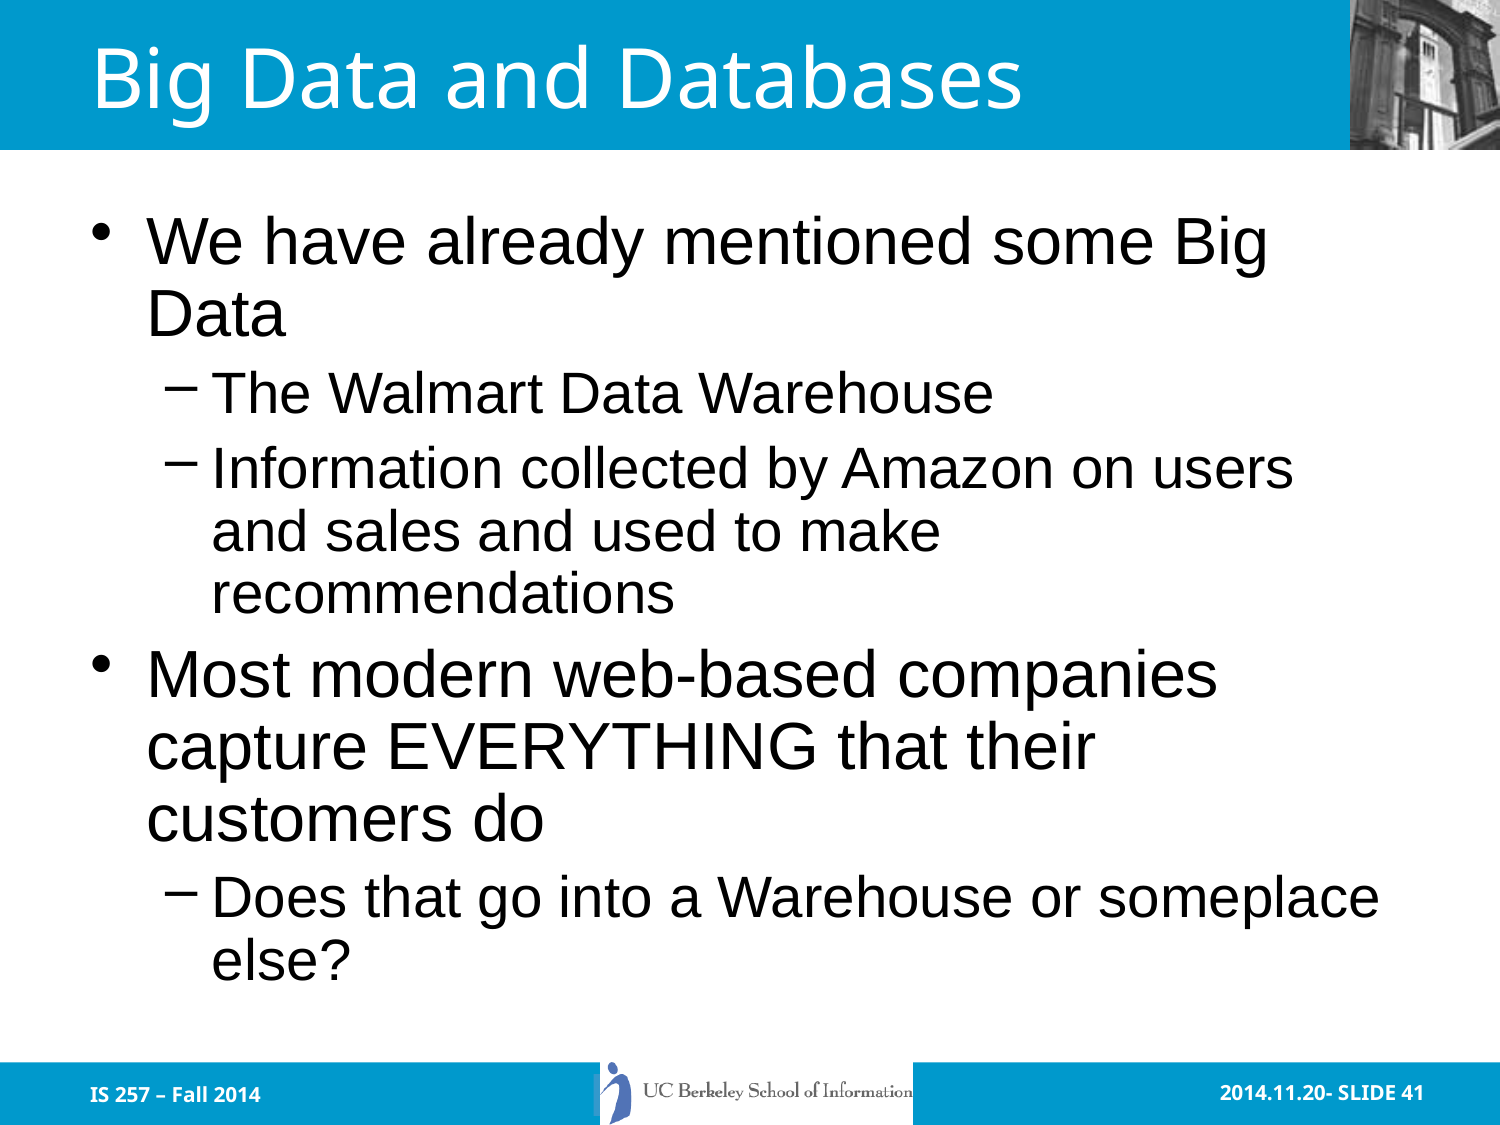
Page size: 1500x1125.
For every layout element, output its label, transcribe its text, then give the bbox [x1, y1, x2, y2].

title Big Data and Databases [75, 0, 1350, 150]
slide_number IS 257 – Fall 2014 [75, 1062, 388, 1125]
list We have already mentioned some Big Data The Walmart Data Warehouse Information collected by Amazon on users and sales and used to make recommendations Most modern web-based companies capture EVERYTHING that their customers do Does that go into a Warehouse or someplace else? [75, 200, 1425, 1013]
picture [594, 1062, 912, 1125]
picture [1351, 0, 1500, 150]
